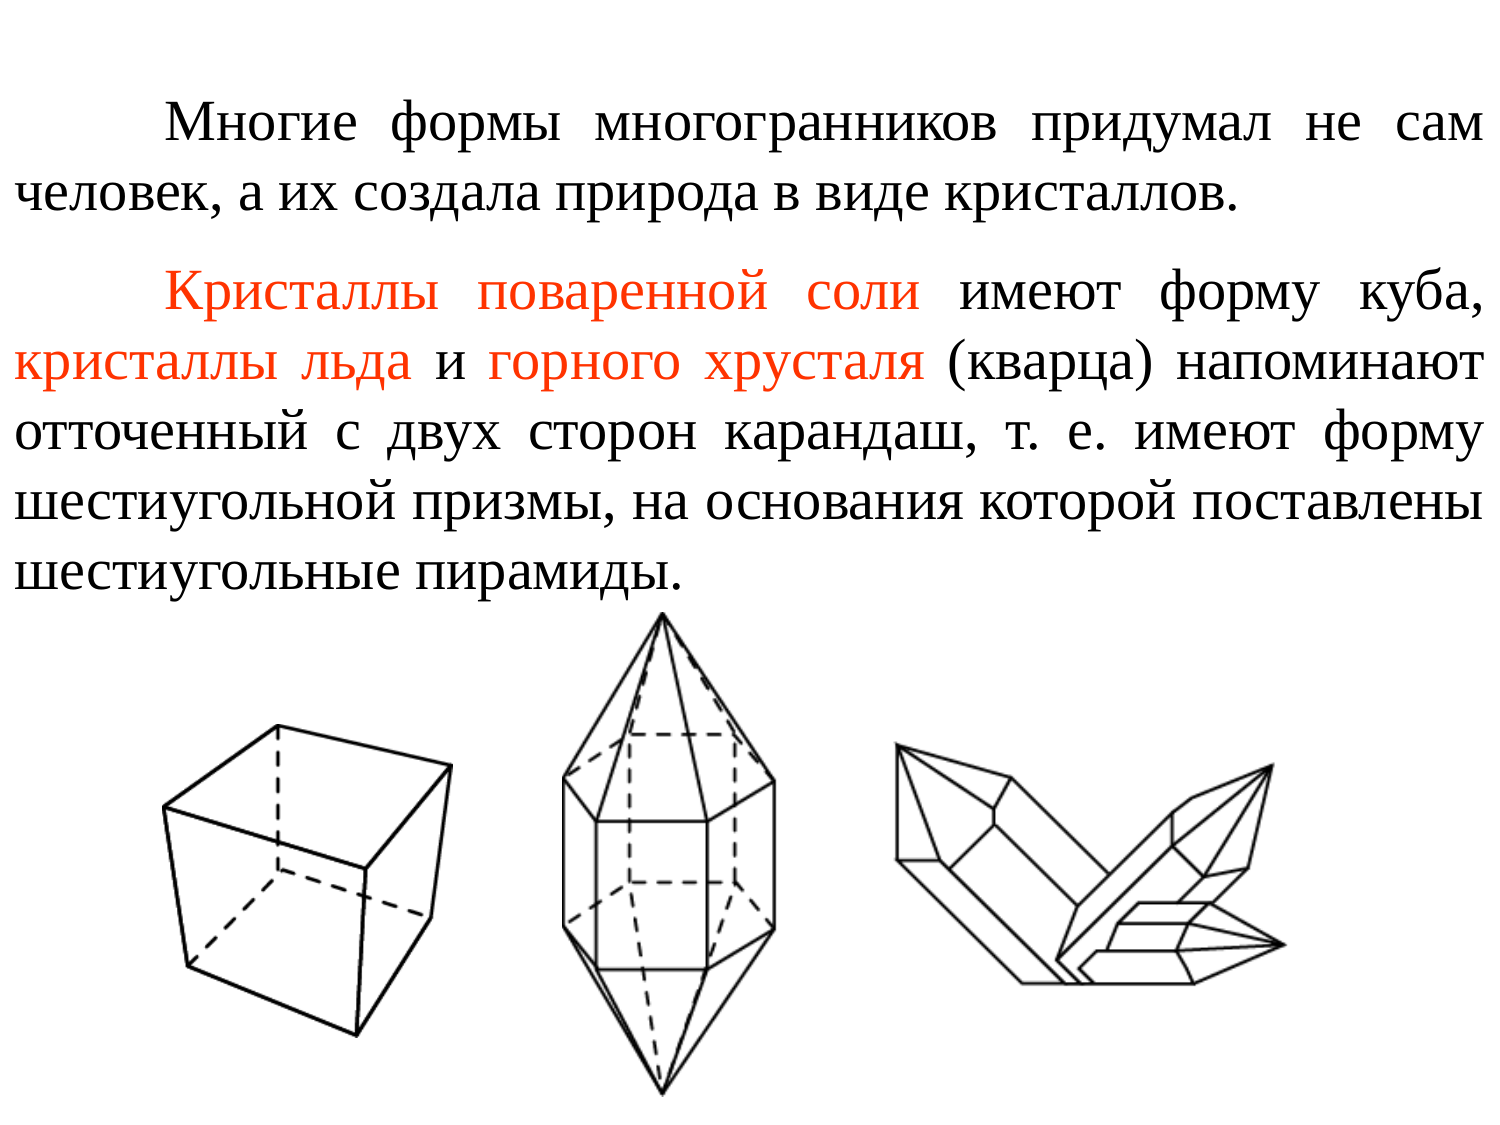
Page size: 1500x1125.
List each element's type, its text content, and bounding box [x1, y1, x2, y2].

text_box Многие формы многогранников придумал не сам человек, а их создала природа в виде кристаллов. Кристаллы поваренной соли имеют форму куба, кристаллы льда и горного хрусталя (кварца) напоминают отточенный с двух сторон карандаш, т. е. имеют форму шестиугольной призмы, на основания которой поставлены шестиугольные пирамиды. [0, 75, 1500, 609]
picture [562, 612, 1289, 1097]
picture [162, 724, 453, 1038]
